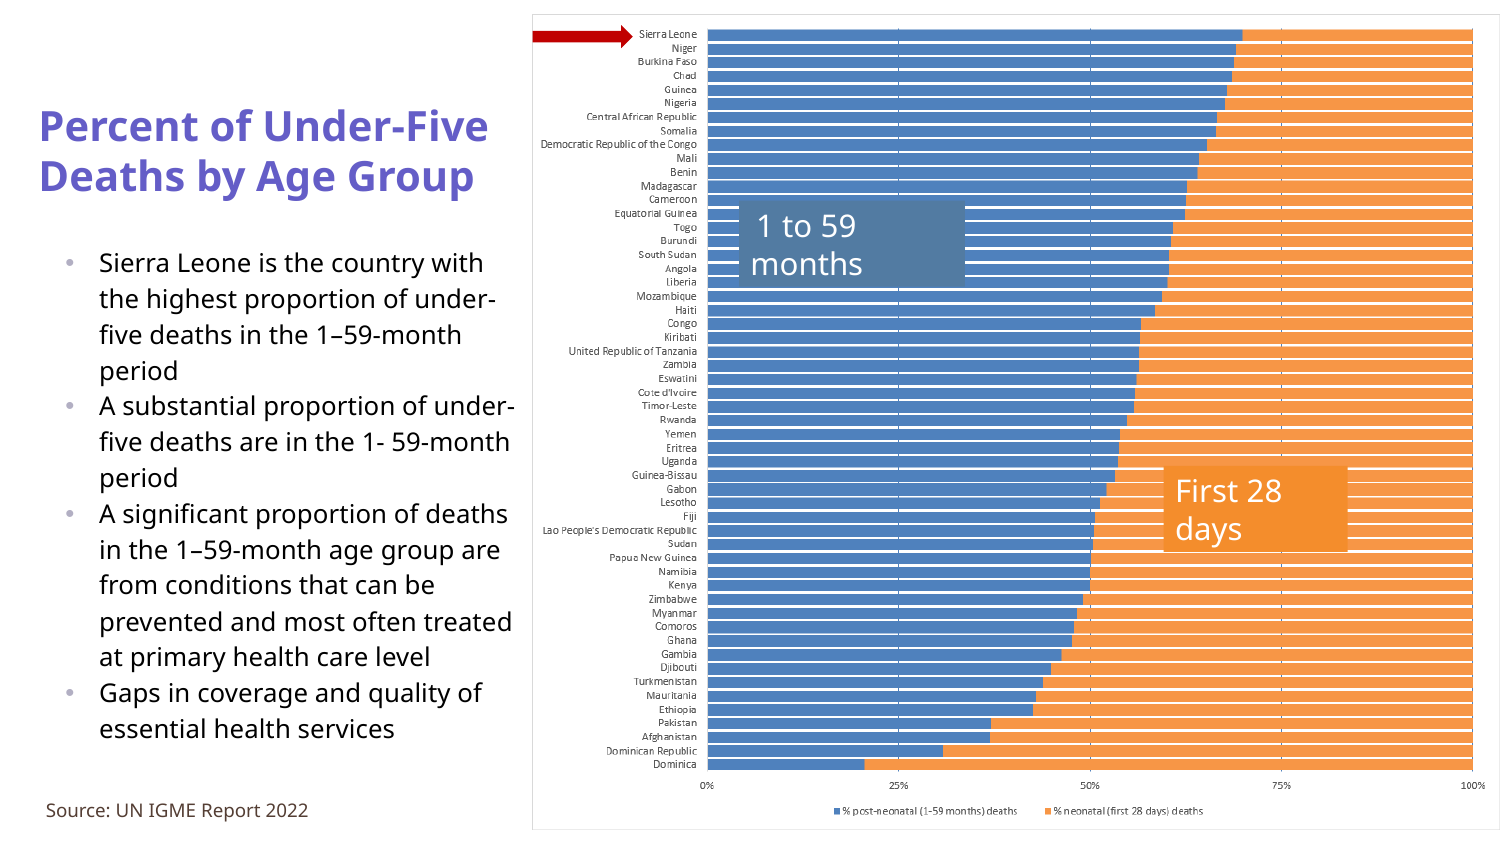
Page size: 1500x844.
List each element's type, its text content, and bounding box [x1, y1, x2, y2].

title Percent of Under-Five Deaths by Age Group [23, 72, 527, 226]
list Sierra Leone is the country with the highest proportion of under-five deaths in the 1–59-month period A substantial proportion of under-five deaths are in the 1- 59-month period A significant proportion of deaths in the 1–59-month age group are from conditions that can be prevented and most often treated at primary health care level Gaps in coverage and quality of essential health services [23, 226, 527, 765]
text_box Source: UN IGME Report 2022 [31, 790, 401, 829]
picture [532, 13, 1500, 844]
